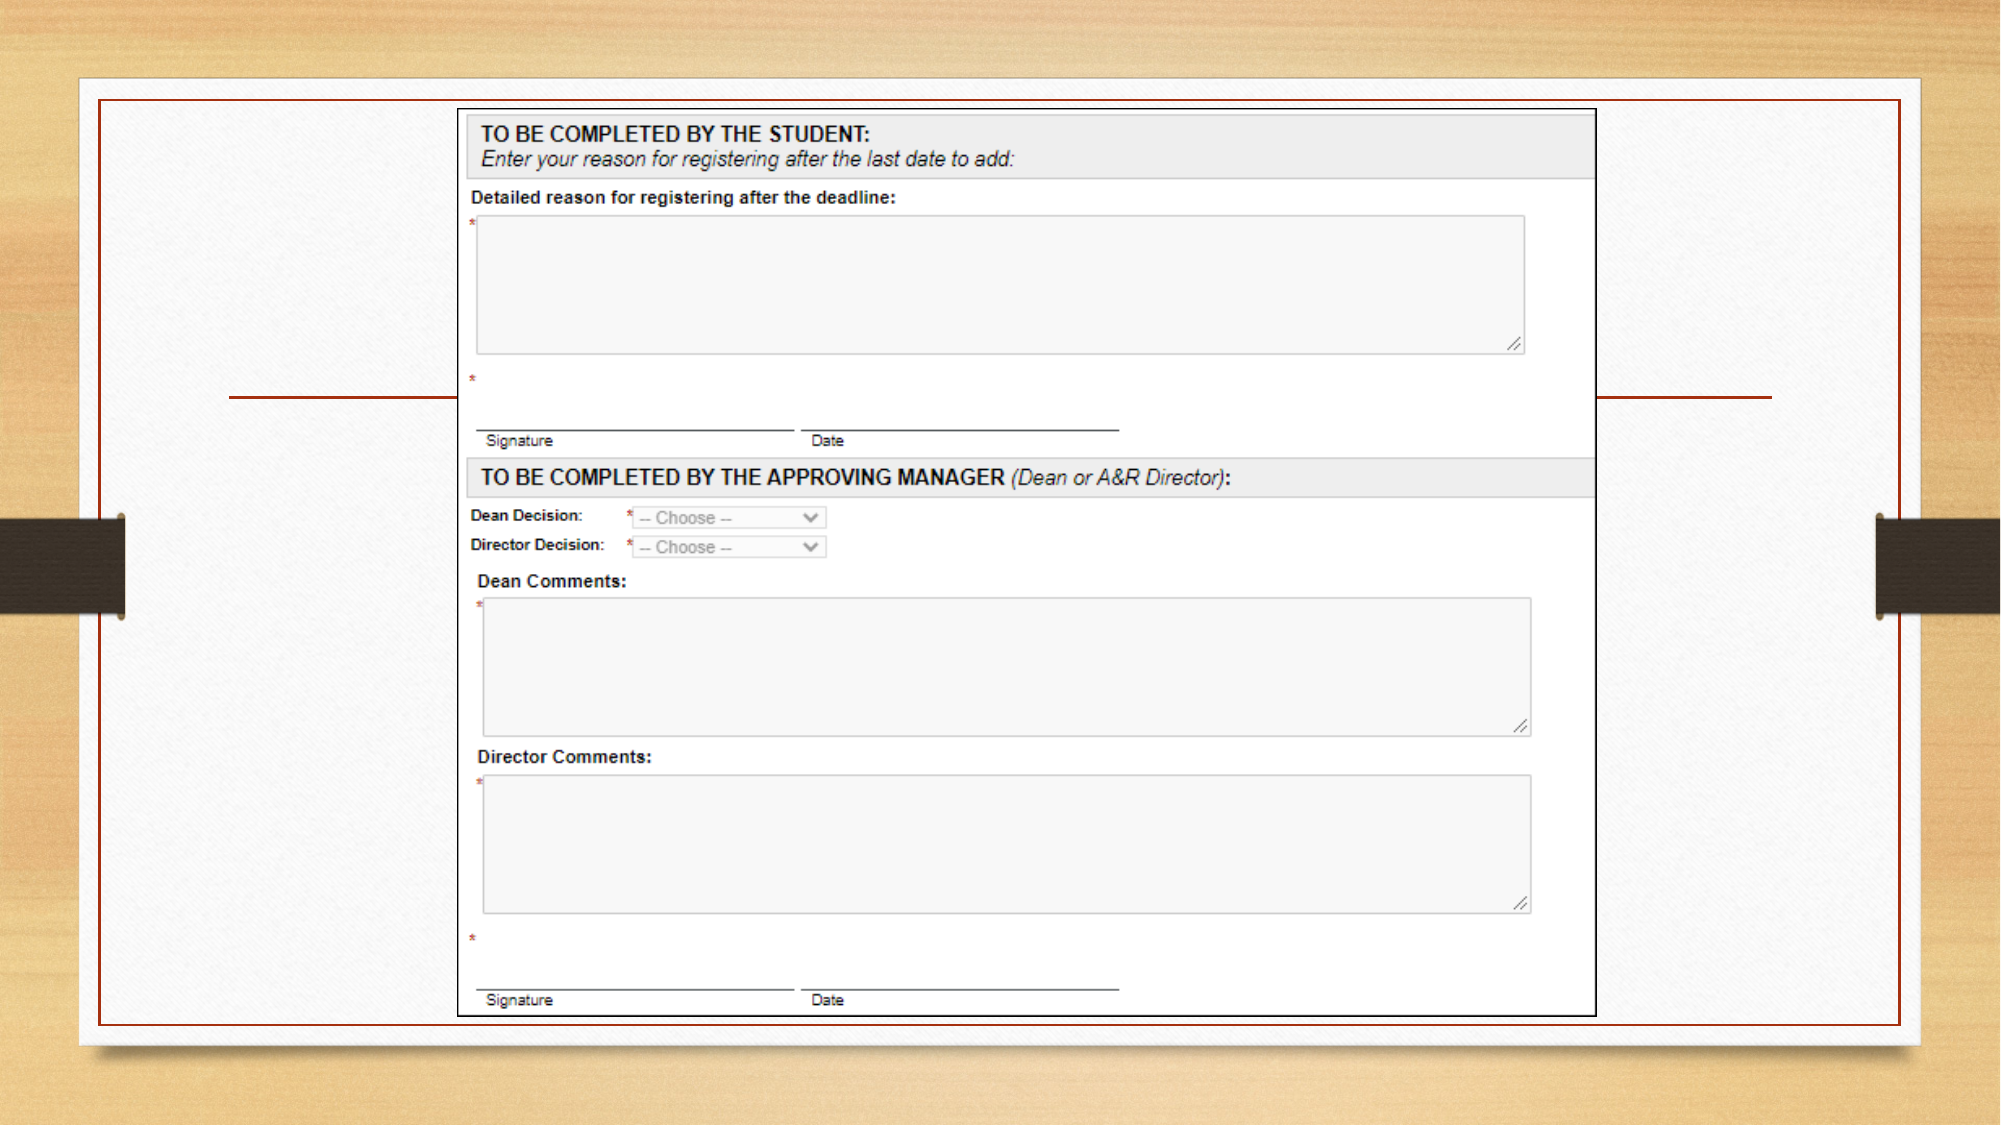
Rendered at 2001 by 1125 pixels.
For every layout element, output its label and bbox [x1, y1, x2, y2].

picture [0, 0, 2001, 1125]
list [456, 108, 1598, 1017]
